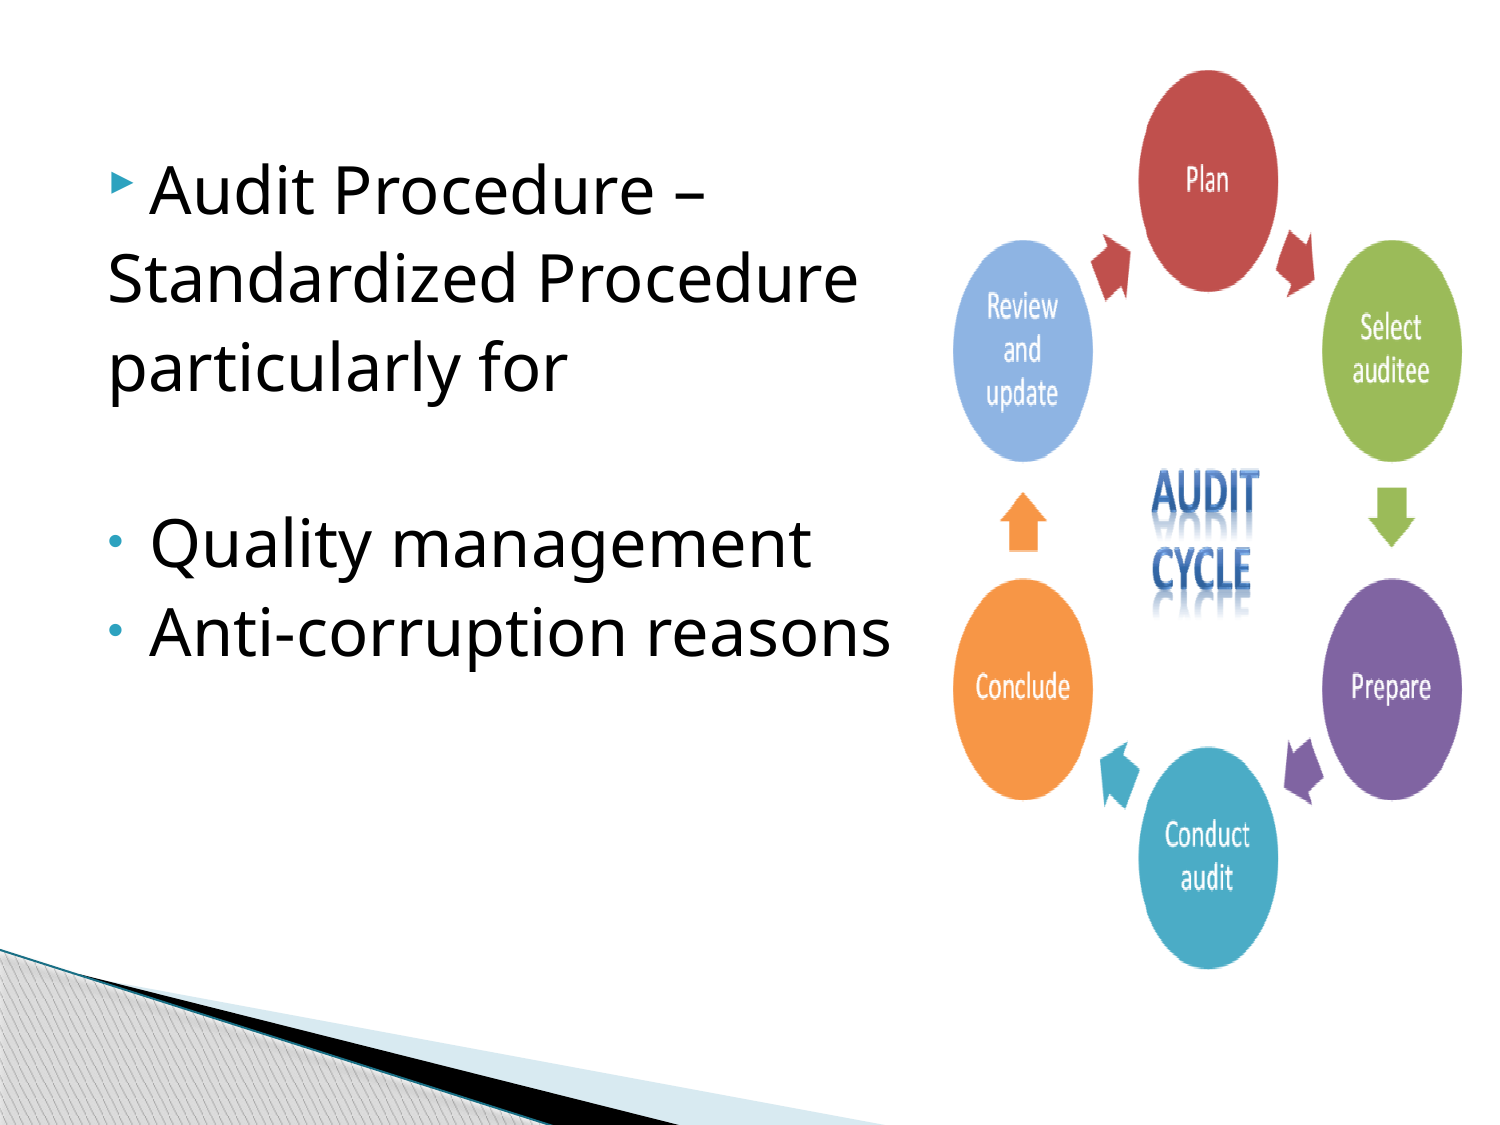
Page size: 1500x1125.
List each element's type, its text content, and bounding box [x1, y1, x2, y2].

picture [948, 58, 1477, 977]
list Audit Procedure – Standardized Procedure particularly for Quality management Anti-corruption reasons [75, 140, 947, 986]
